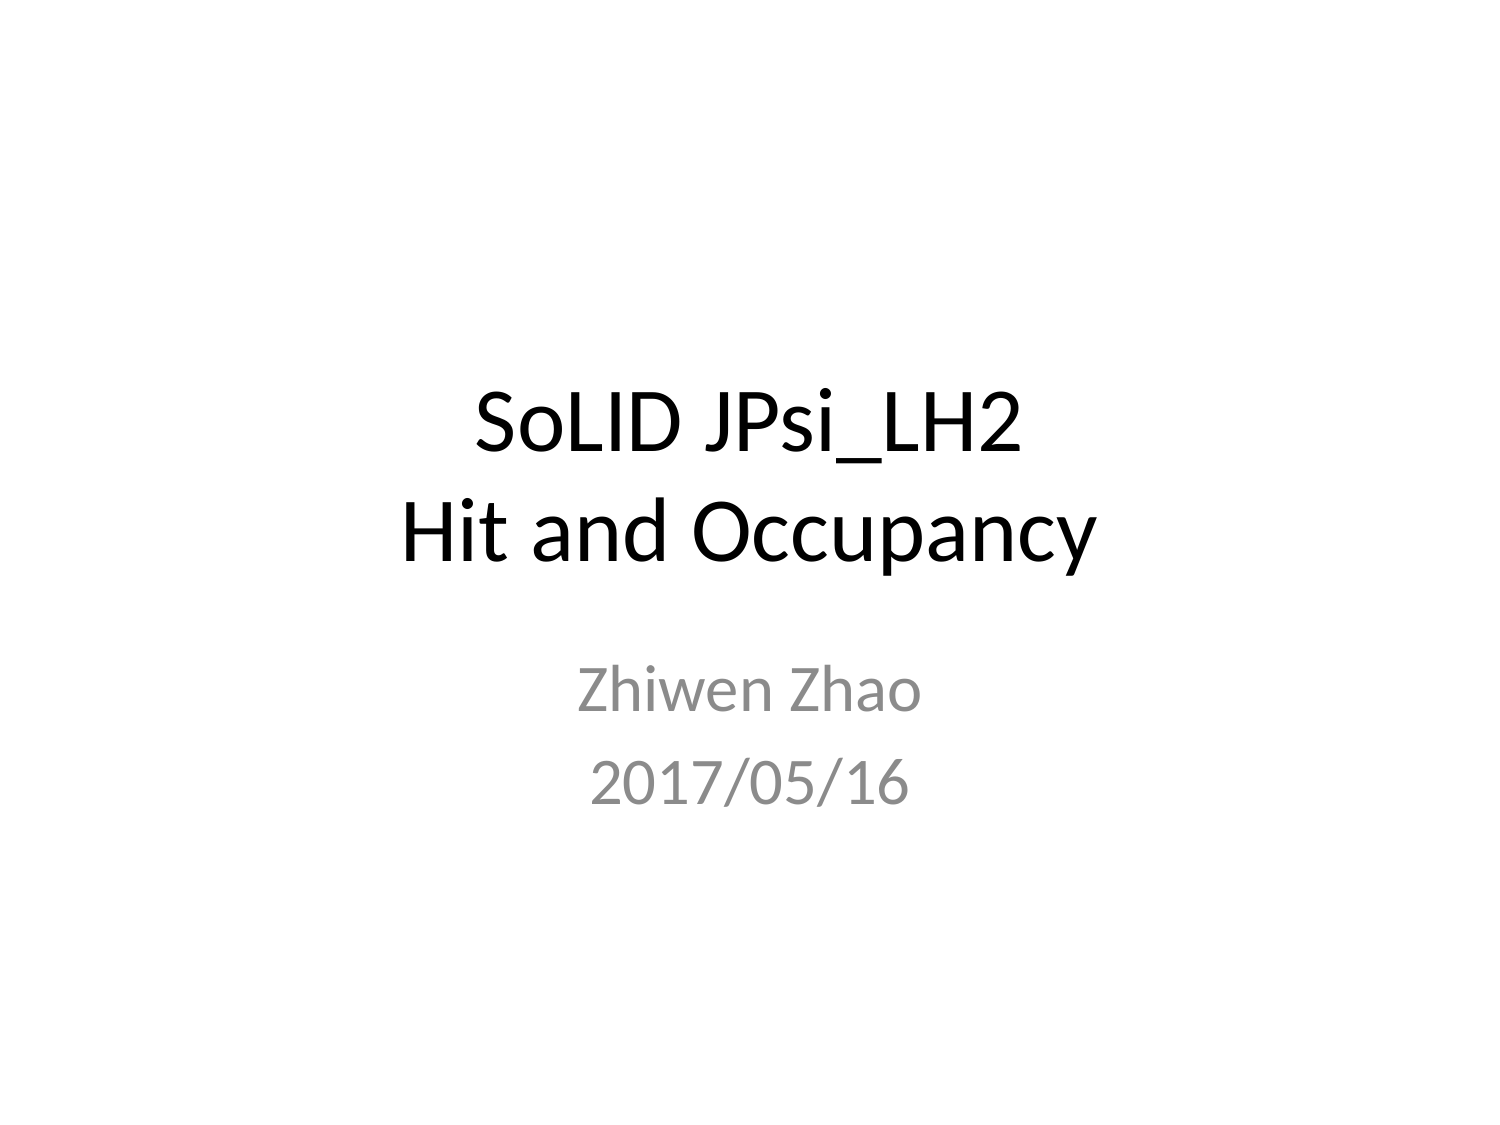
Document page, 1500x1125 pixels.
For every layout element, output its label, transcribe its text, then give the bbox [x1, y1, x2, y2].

title SoLID JPsi_LH2 Hit and Occupancy [112, 349, 1388, 591]
subtitle Zhiwen Zhao 2017/05/16 [225, 637, 1275, 925]
